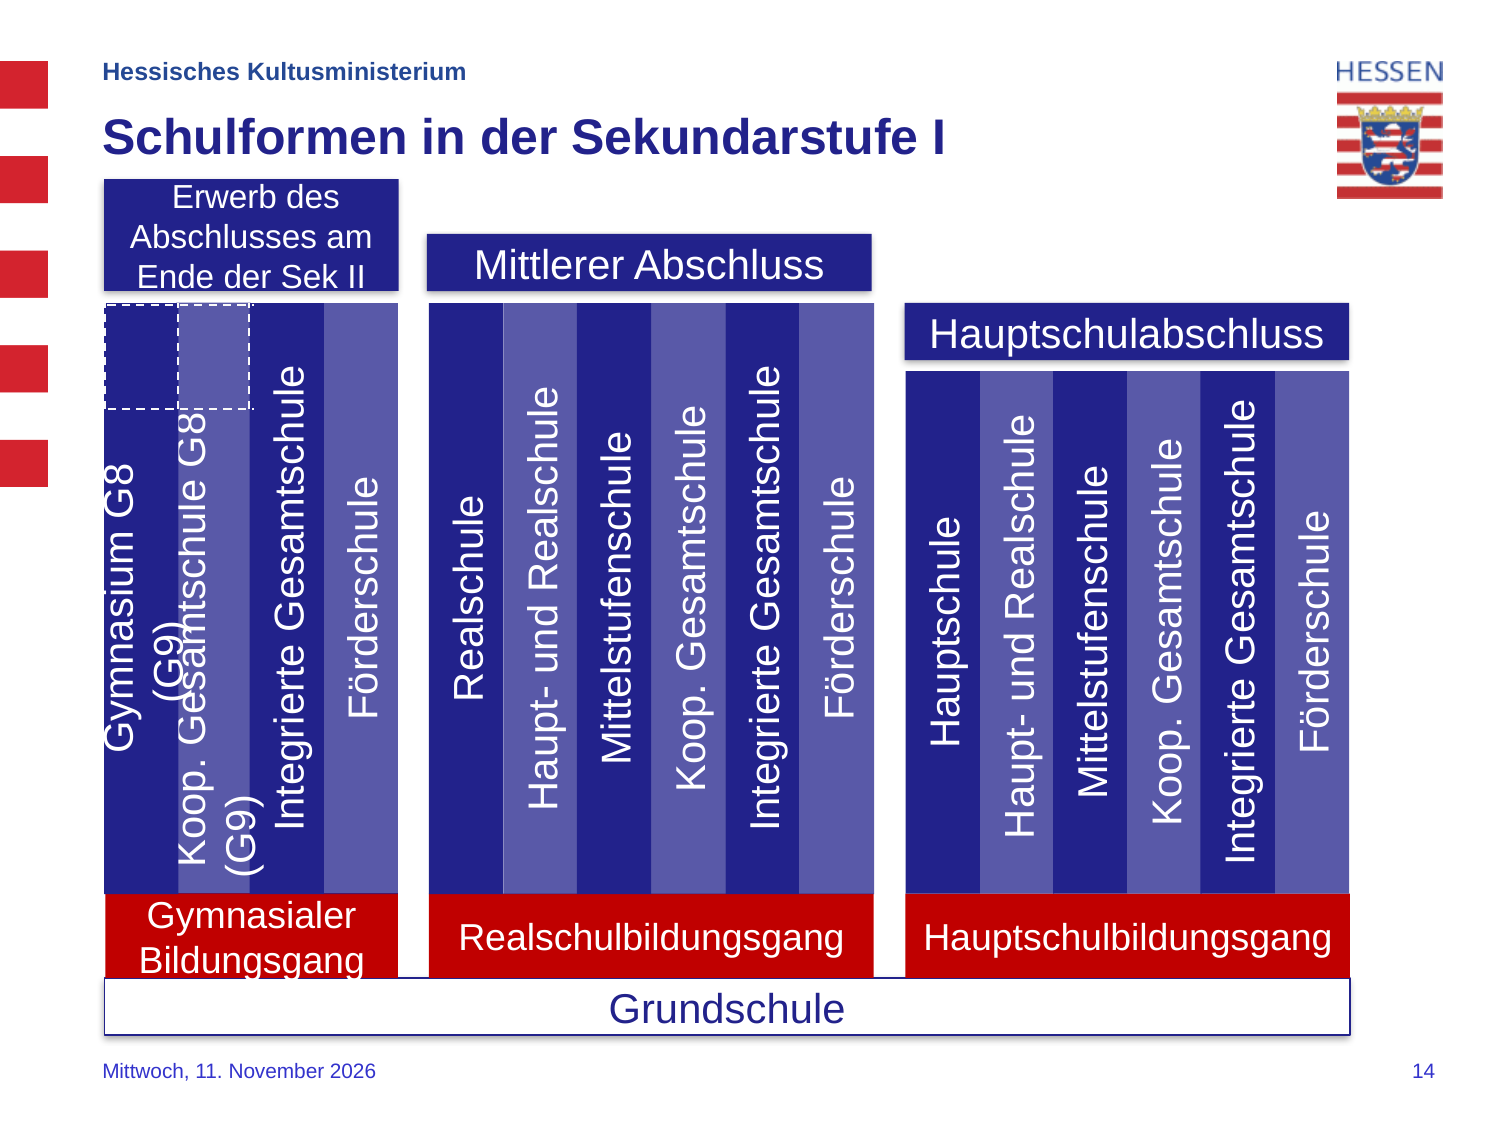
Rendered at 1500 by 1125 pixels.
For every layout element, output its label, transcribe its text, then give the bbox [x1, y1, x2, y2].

title Schulformen in der Sekundarstufe I [87, 96, 1363, 285]
footer Hessisches Kultusministerium [86, 47, 563, 124]
slide_number Freitag, 20. Oktober 2023 [87, 1049, 571, 1113]
picture [1337, 61, 1443, 199]
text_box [103, 178, 1351, 1036]
picture [0, 61, 48, 487]
